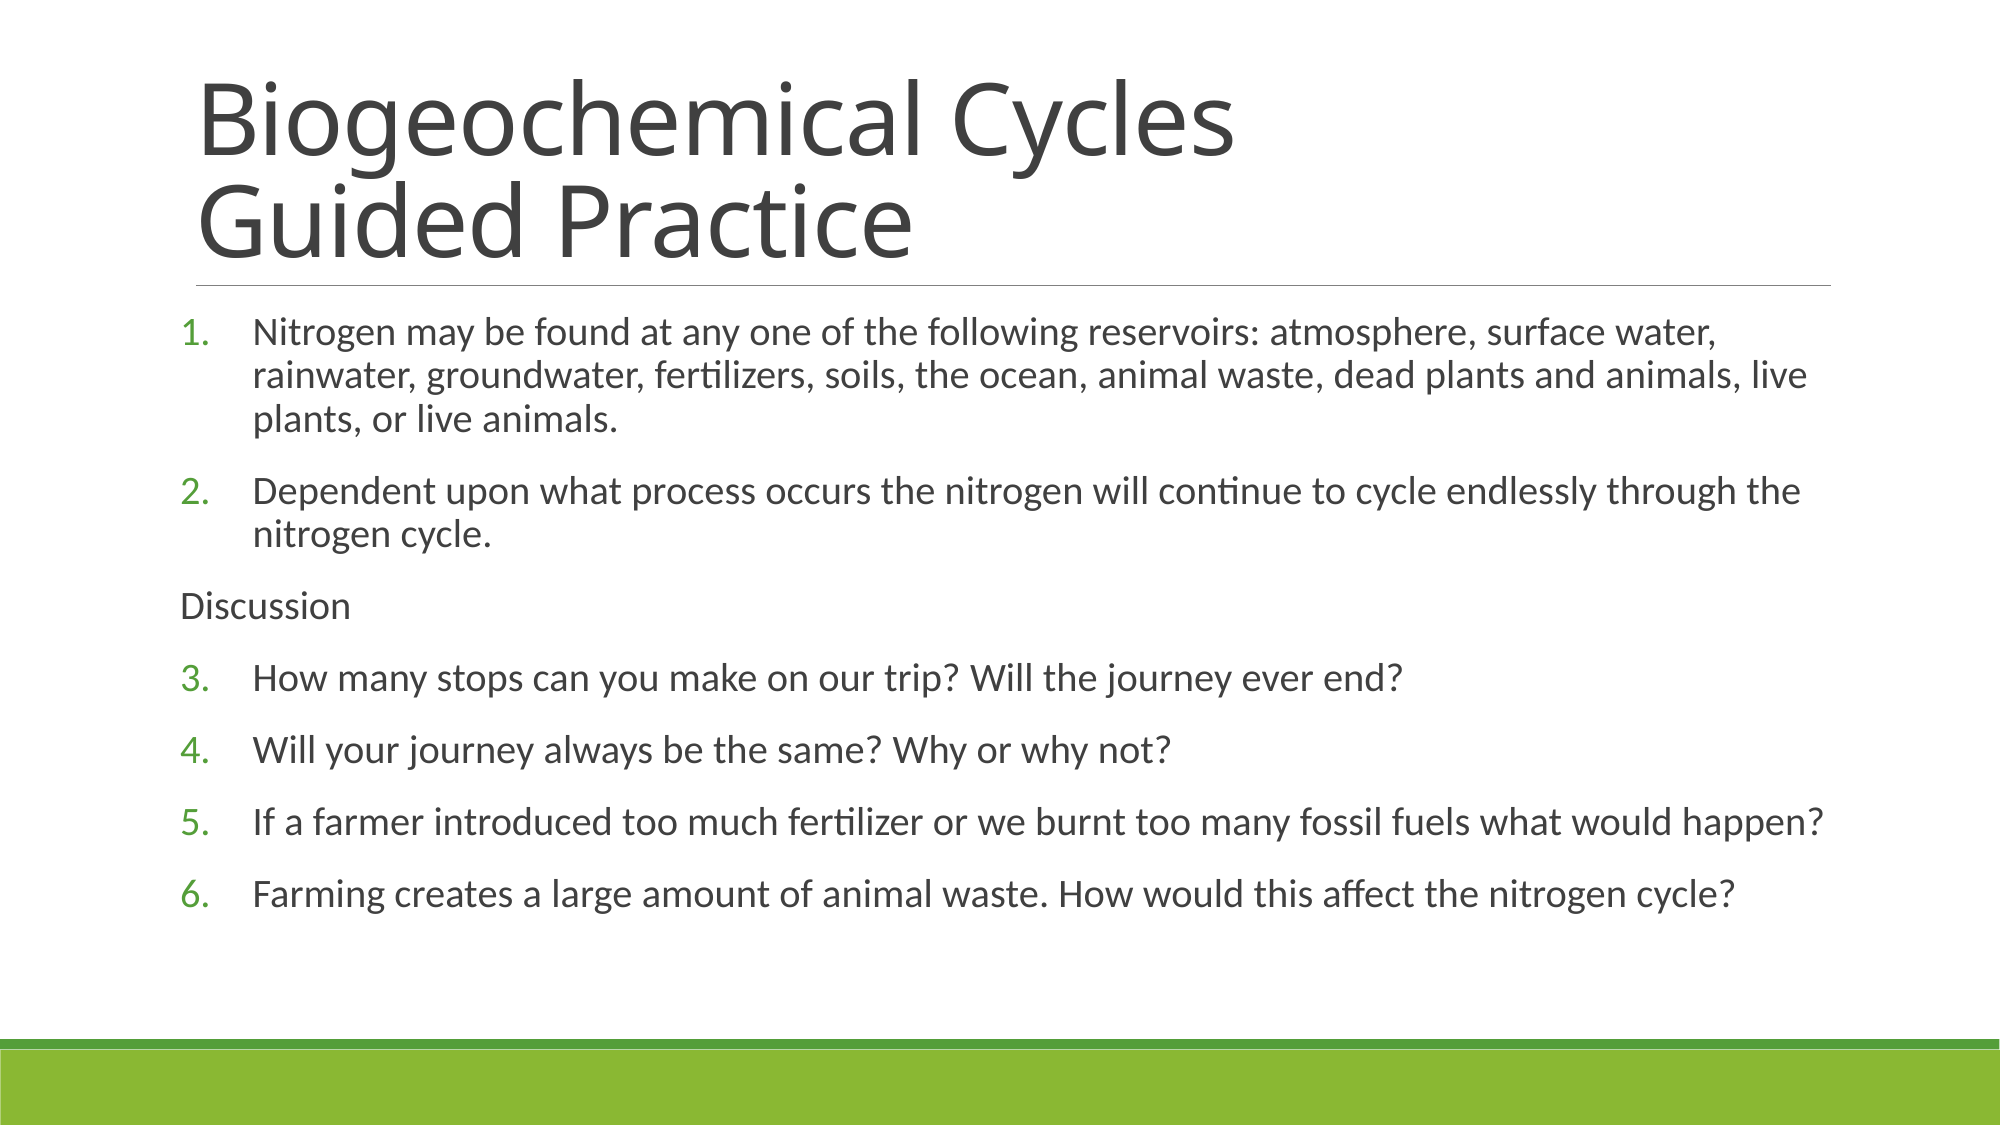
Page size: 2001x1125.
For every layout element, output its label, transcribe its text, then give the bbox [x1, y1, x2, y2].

title Biogeochemical Cycles Guided Practice [180, 47, 1830, 285]
list Nitrogen may be found at any one of the following reservoirs: atmosphere, surface water, rainwater, groundwater, fertilizers, soils, the ocean, animal waste, dead plants and animals, live plants, or live animals. Dependent upon what process occurs the nitrogen will continue to cycle endlessly through the nitrogen cycle. Discussion How many stops can you make on our trip? Will the journey ever end? Will your journey always be the same? Why or why not? If a farmer introduced too much fertilizer or we burnt too many fossil fuels what would happen? Farming creates a large amount of animal waste. How would this affect the nitrogen cycle? [180, 302, 1830, 963]
